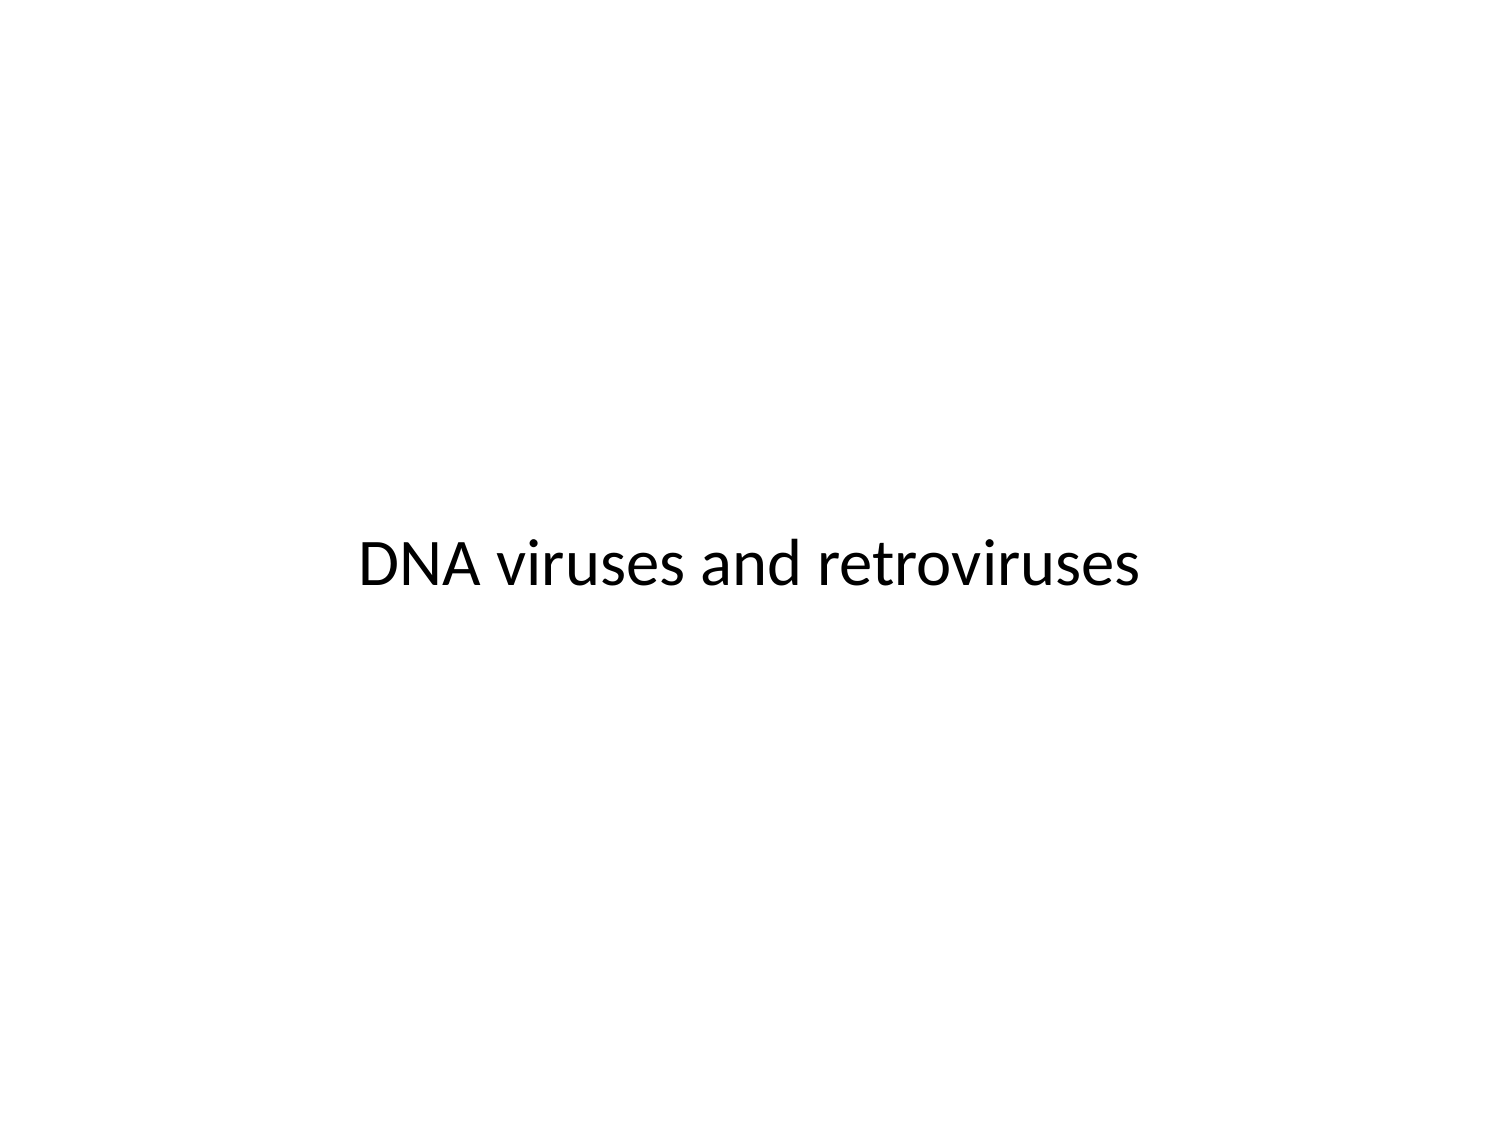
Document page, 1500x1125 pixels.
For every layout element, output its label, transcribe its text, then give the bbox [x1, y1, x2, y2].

list DNA viruses and retroviruses [75, 112, 1425, 1005]
